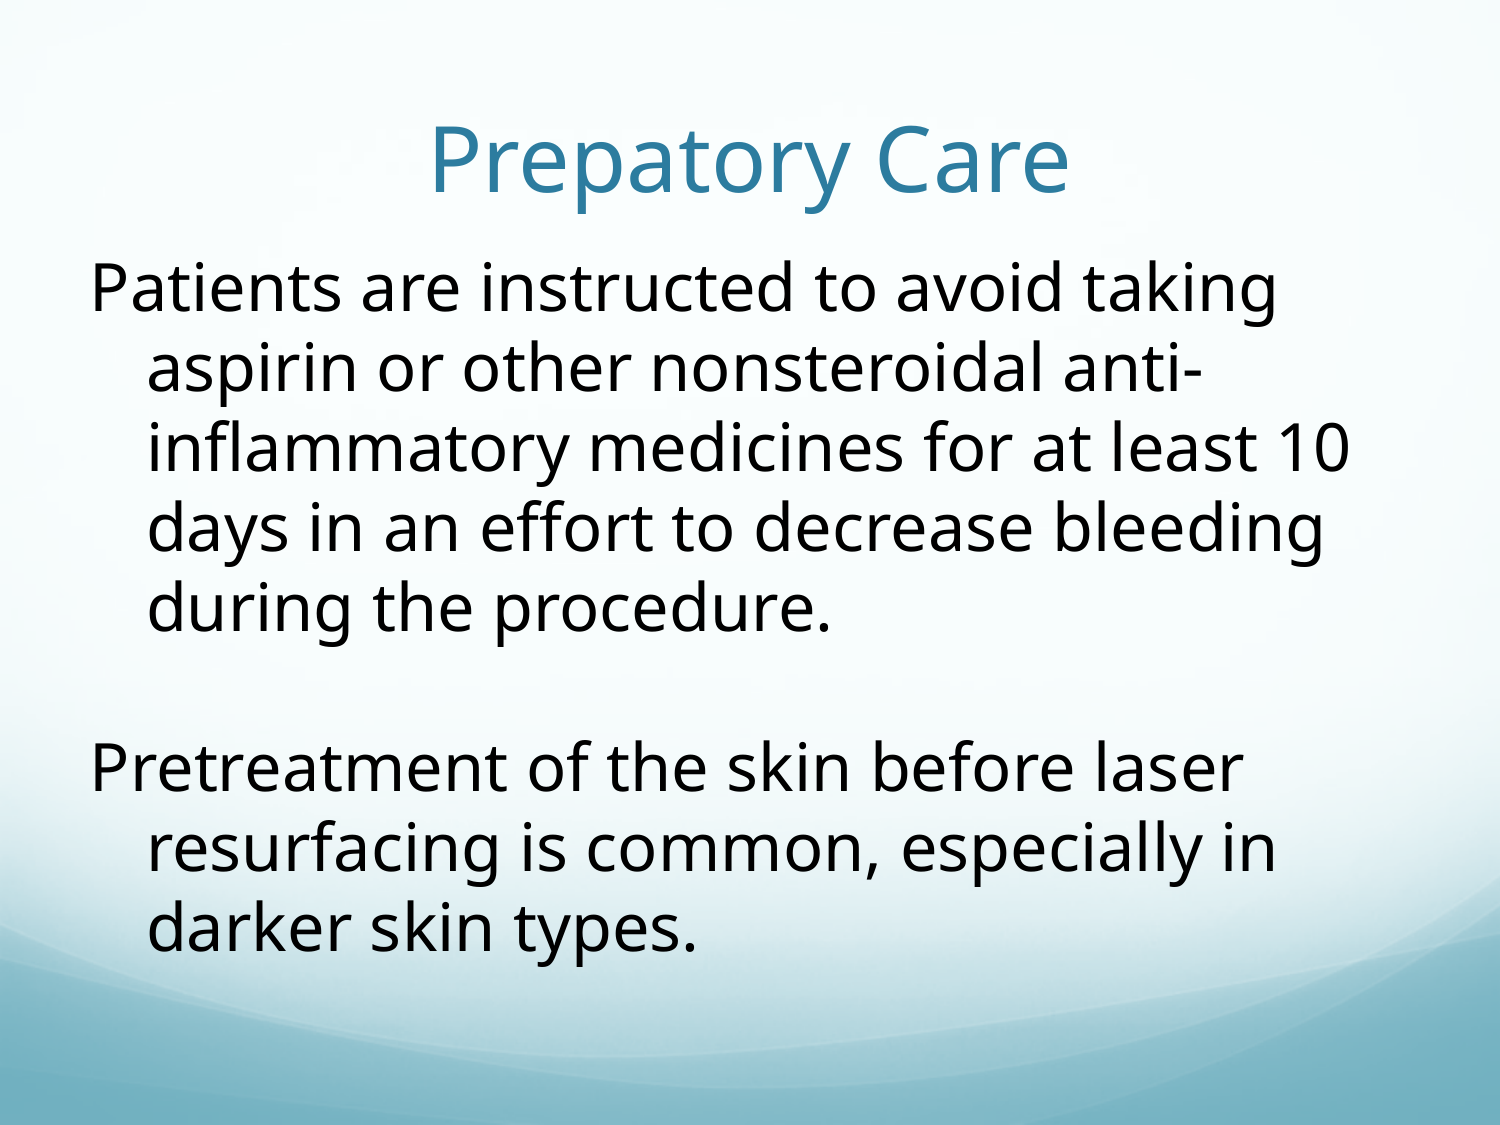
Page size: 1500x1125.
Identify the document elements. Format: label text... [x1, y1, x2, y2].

text_box Prepatory Care [112, 87, 1388, 225]
text_box Patients are instructed to avoid taking aspirin or other nonsteroidal anti-inflammatory medicines for at least 10 days in an effort to decrease bleeding during the procedure. Pretreatment of the skin before laser resurfacing is common, especially in darker skin types. [75, 308, 1463, 1025]
text_box [49, 224, 1463, 308]
